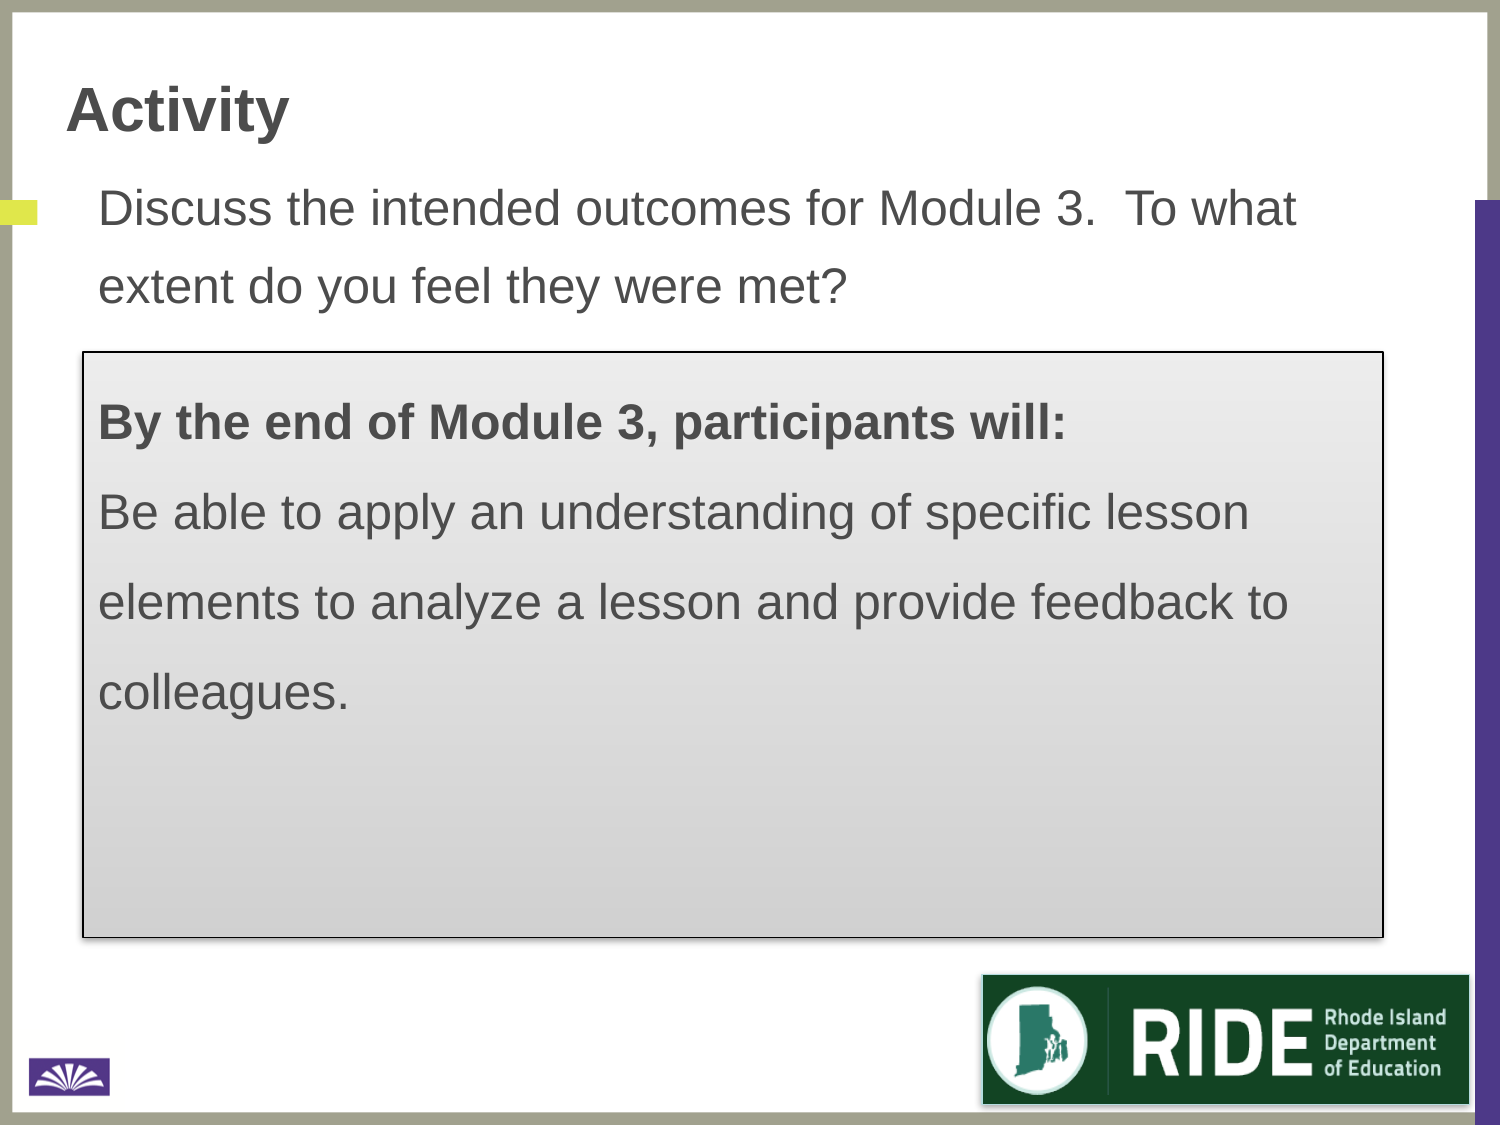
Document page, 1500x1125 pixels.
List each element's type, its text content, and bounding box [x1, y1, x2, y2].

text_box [981, 974, 1470, 1105]
list By the end of Module 3, participants will: Be able to apply an understanding of specific lesson elements to analyze a lesson and provide feedback to colleagues. [82, 351, 1384, 938]
text_box Discuss the intended outcomes for Module 3. To what extent do you feel they were met? [82, 149, 1383, 382]
picture [13, 1029, 125, 1112]
title Activity [50, 12, 1500, 200]
